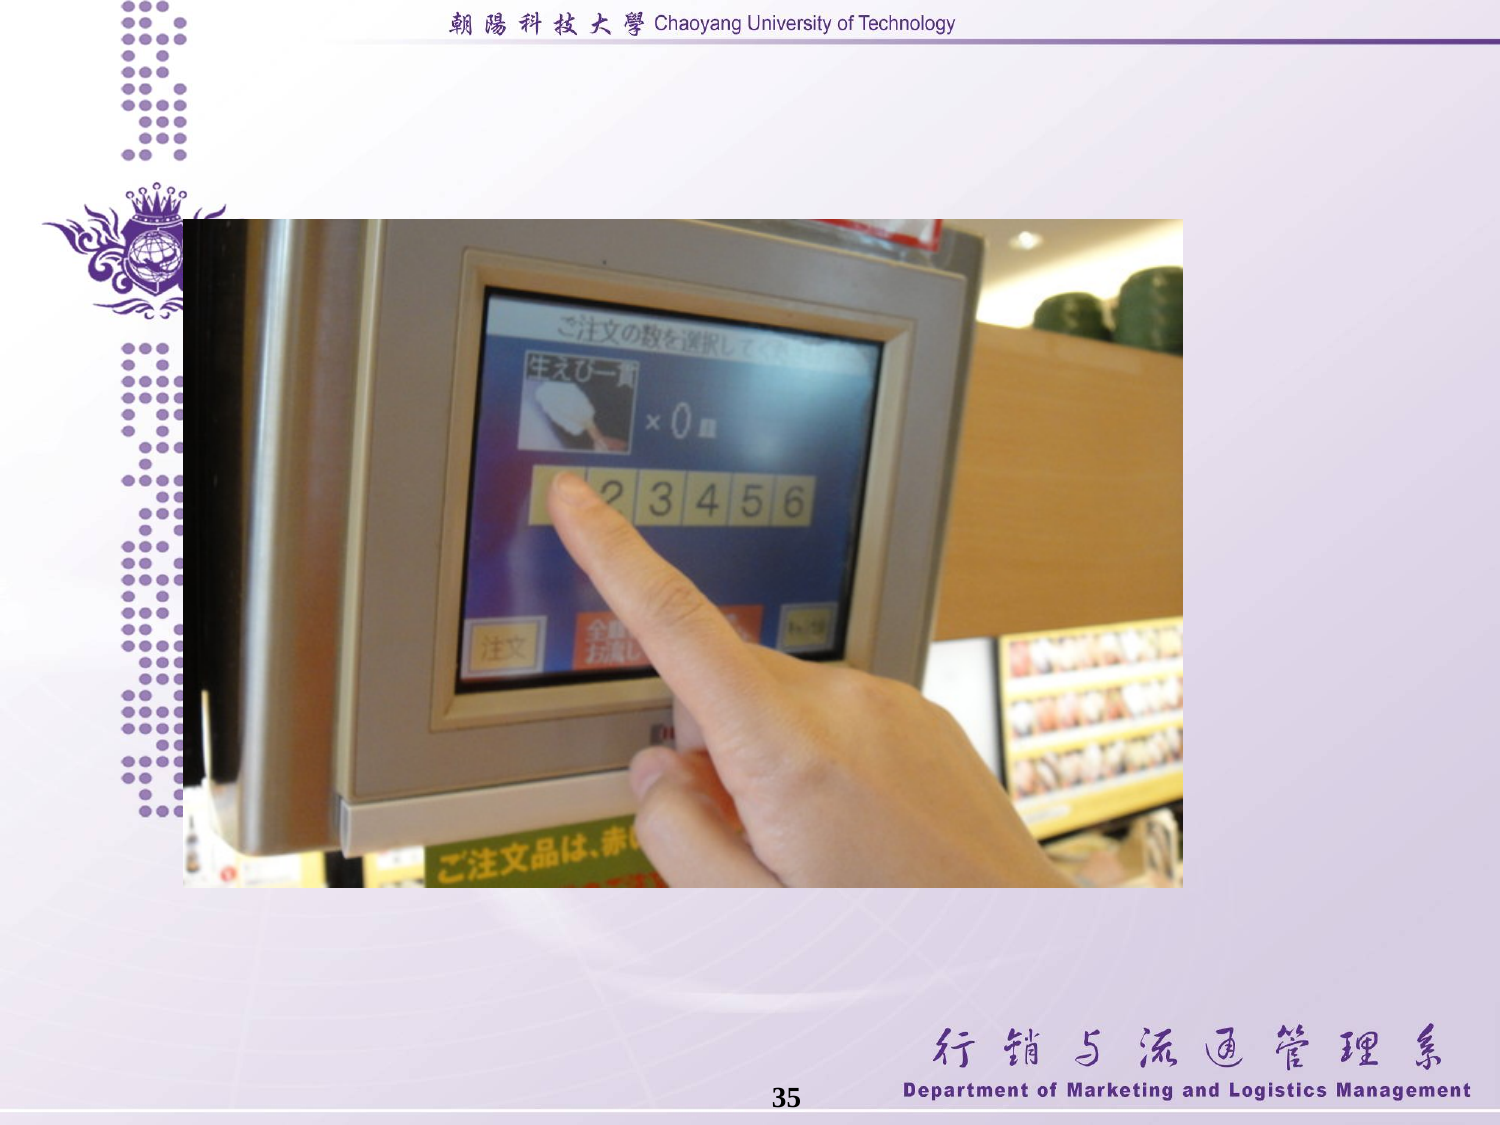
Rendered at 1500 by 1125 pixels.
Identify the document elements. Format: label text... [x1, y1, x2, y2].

picture [0, 0, 1500, 1125]
slide_number 35 [466, 1070, 817, 1115]
